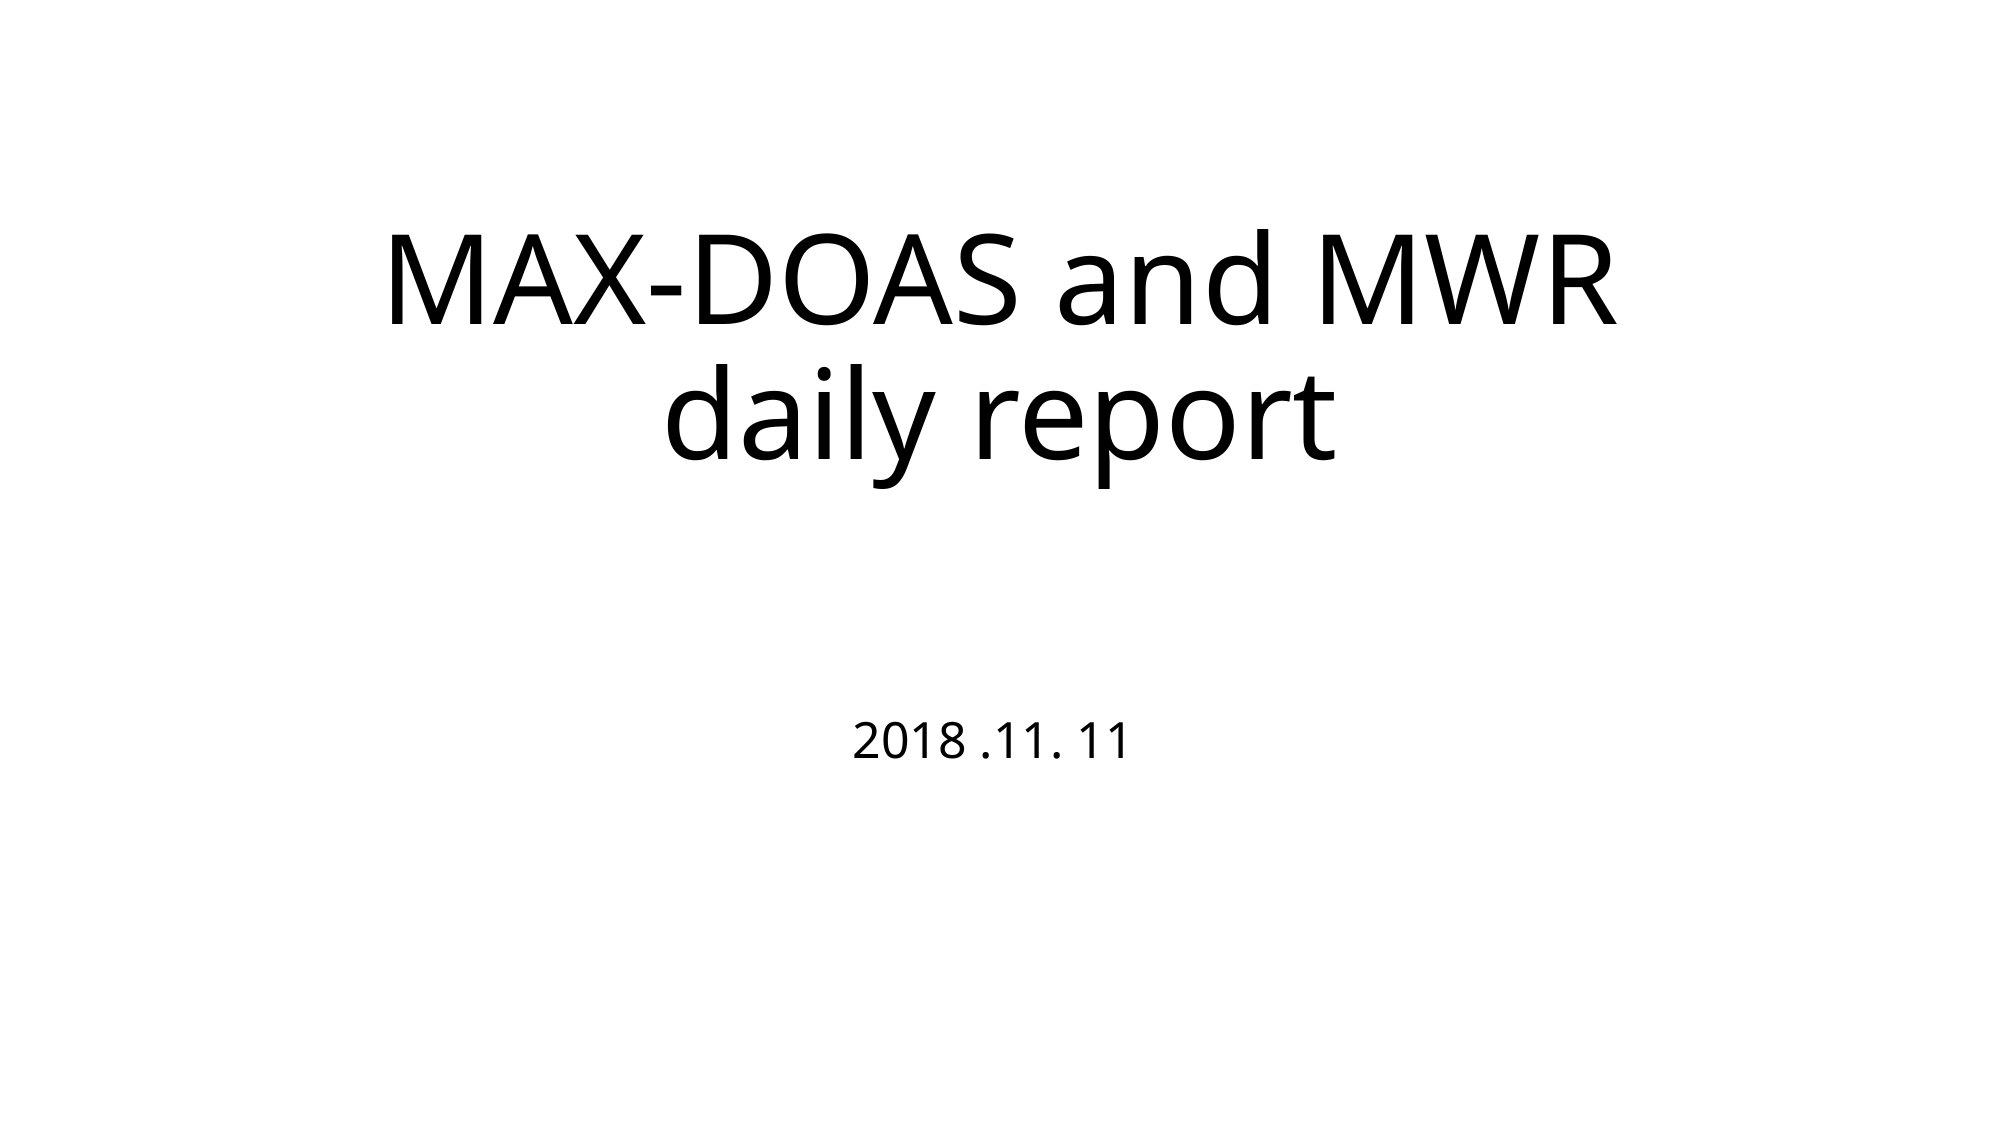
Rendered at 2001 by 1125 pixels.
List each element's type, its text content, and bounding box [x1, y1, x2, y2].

title MAX-DOAS and MWR daily report [249, 102, 1750, 495]
subtitle 2018 .11. 11 [249, 707, 1750, 979]
